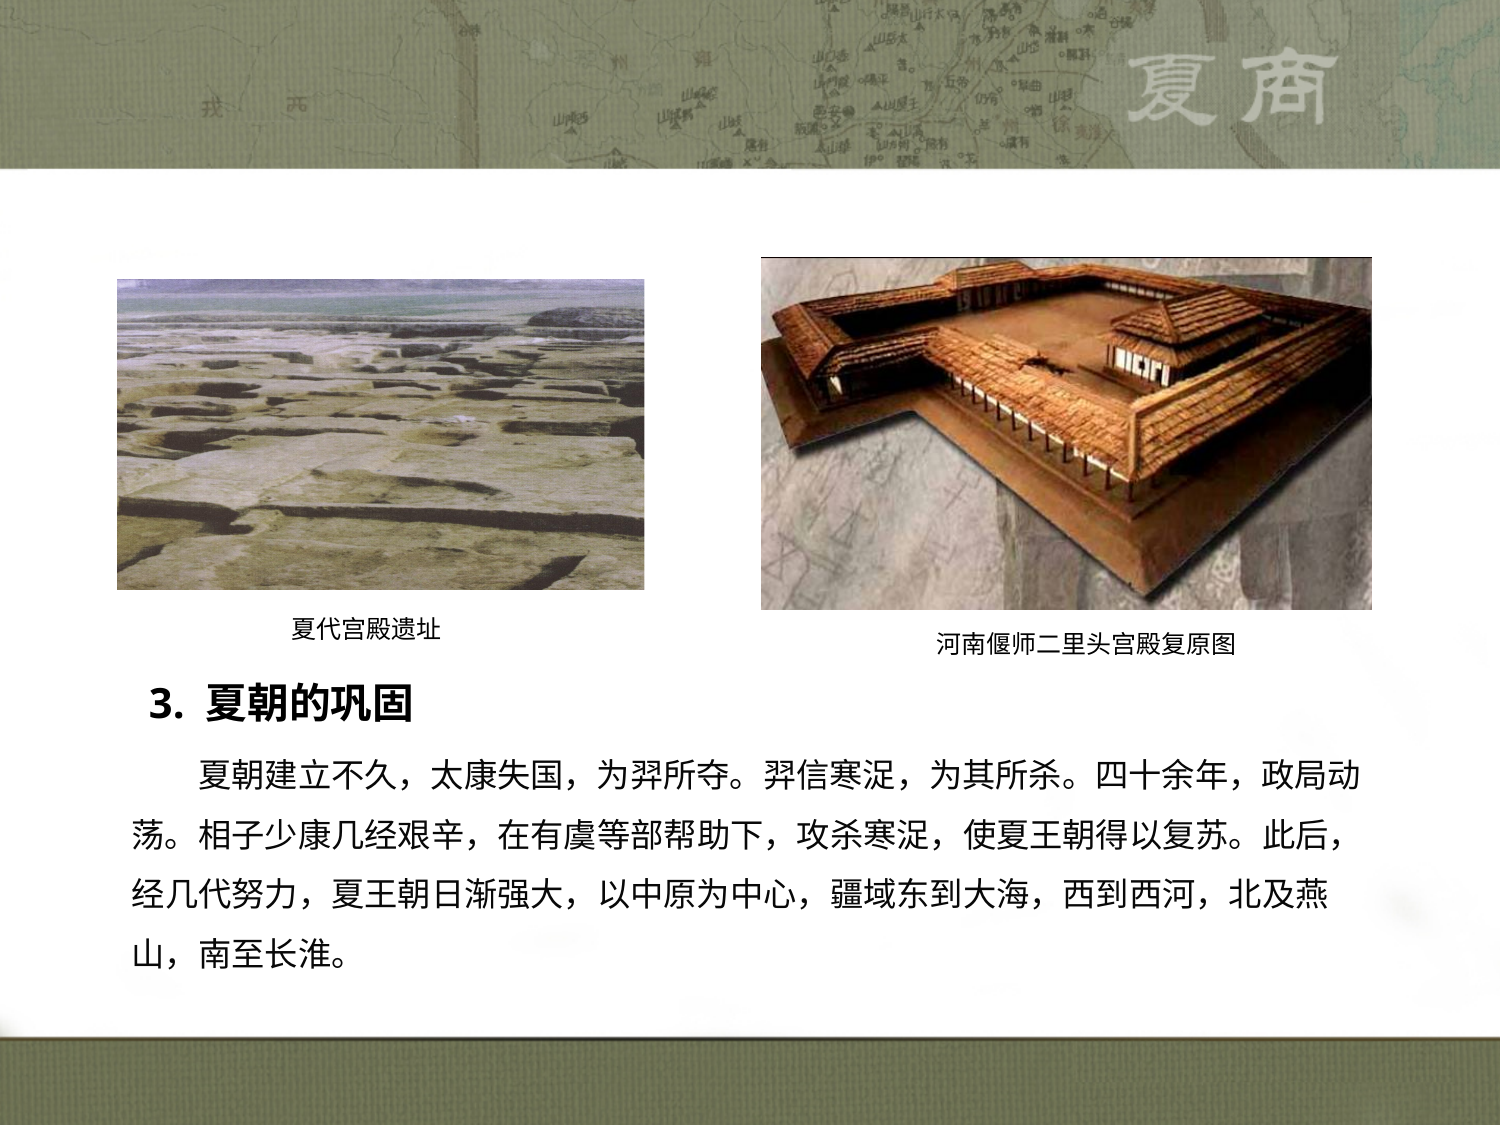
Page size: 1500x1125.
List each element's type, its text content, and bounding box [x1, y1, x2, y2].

picture [0, 0, 1500, 1125]
text_box 3. 夏朝的巩固 [134, 644, 430, 726]
text_box 夏代宫殿遗址 [135, 605, 582, 651]
text_box 夏朝建立不久，太康失国，为羿所夺。羿信寒浞，为其所杀。四十余年，政局动荡。相子少康几经艰辛，在有虞等部帮助下，攻杀寒浞，使夏王朝得以复苏。此后，经几代努力，夏王朝日渐强大，以中原为中心，疆域东到大海，西到西河，北及燕山，南至长淮。 [117, 726, 1395, 981]
text_box 河南偃师二里头宫殿复原图 [773, 621, 1383, 666]
